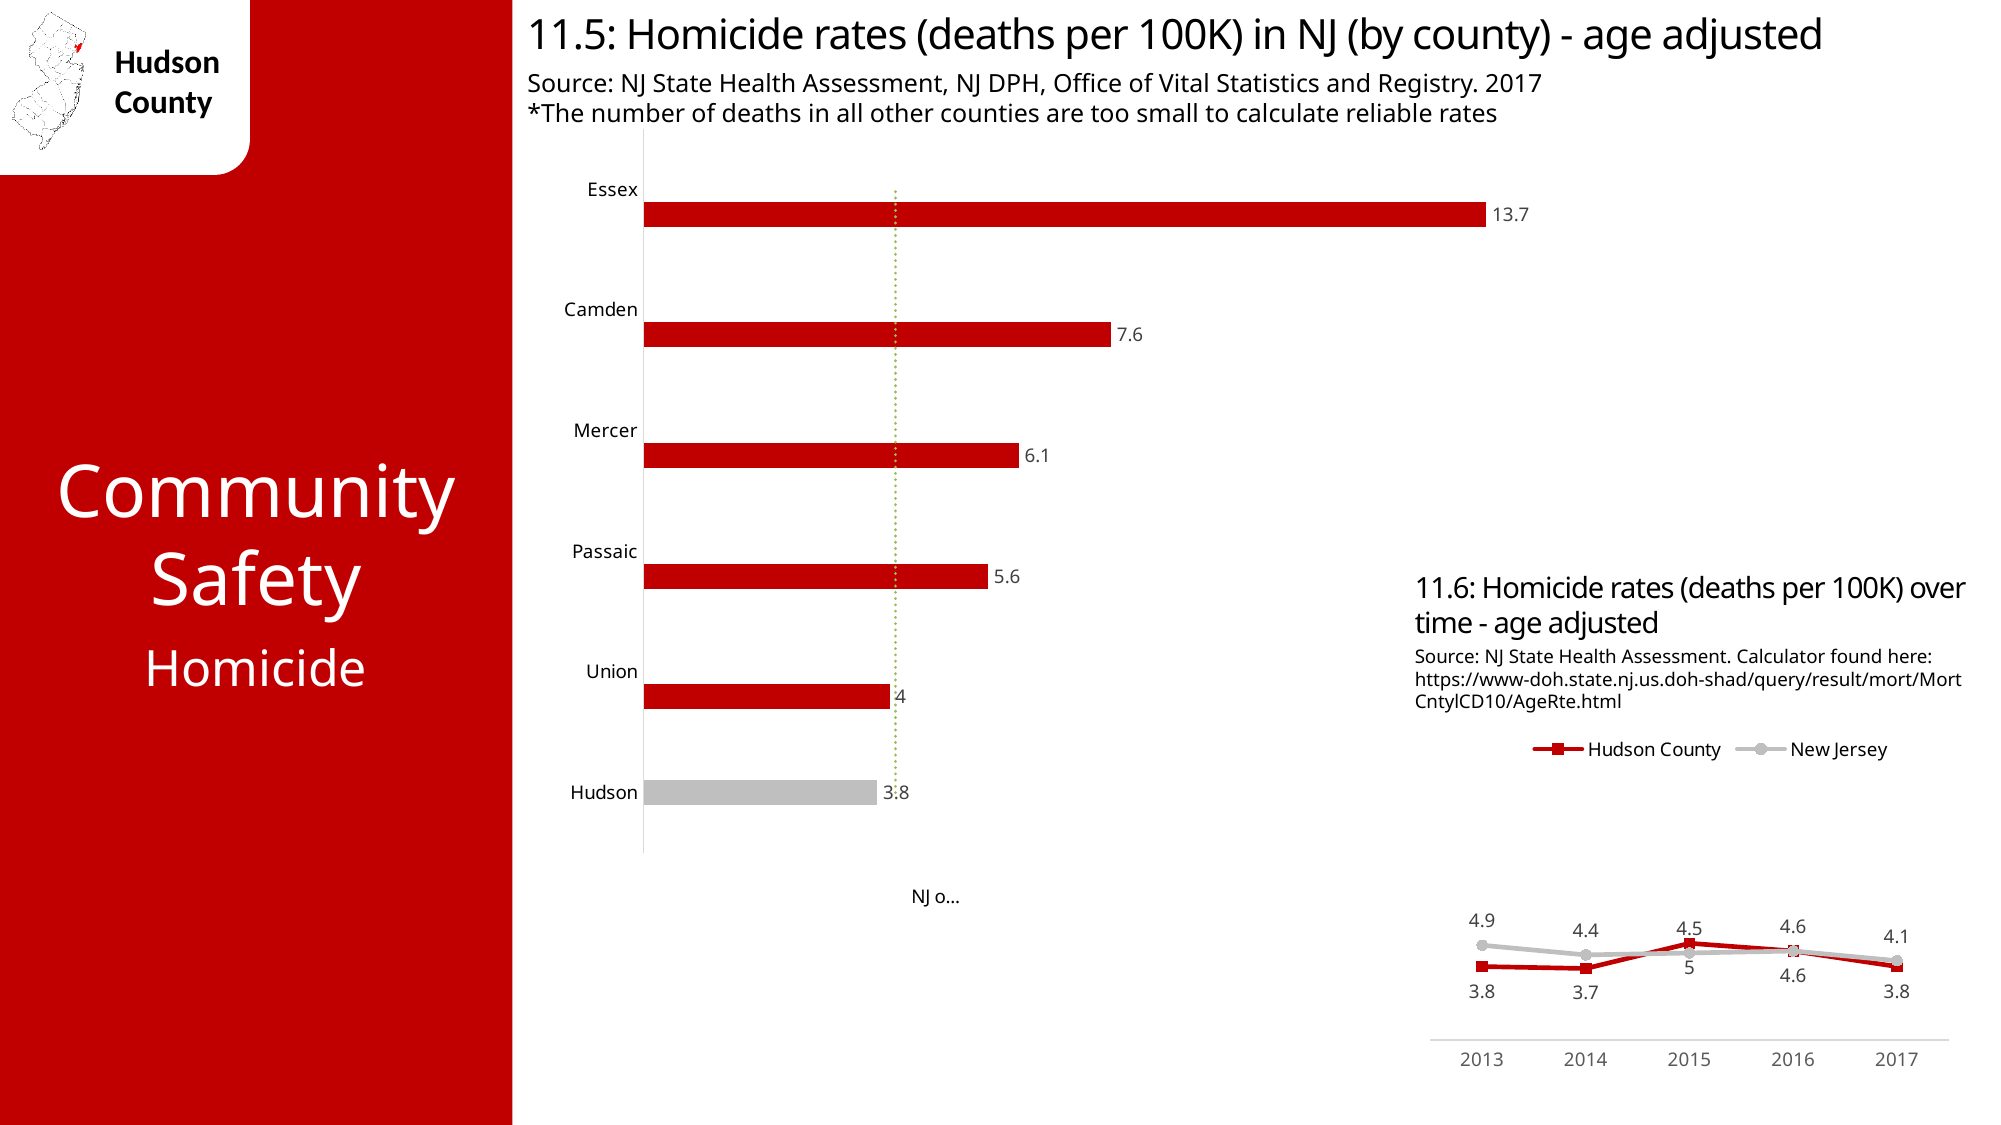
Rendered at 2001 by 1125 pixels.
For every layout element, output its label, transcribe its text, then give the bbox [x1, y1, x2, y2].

text_box 11.6: Homicide rates (deaths per 100K) over time - age adjusted [1654, 562, 1988, 637]
text_box 11.5: Homicide rates (deaths per 100K) in NJ (by county) - age adjusted [512, 0, 1992, 65]
text_box Source: NJ State Health Assessment. Calculator found here: https://www-doh.state.nj.us.doh-shad/query/result/mort/MortCntylCD10/AgeRte.html [1654, 637, 1988, 743]
text_box Community Safety [0, 437, 513, 628]
text_box Homicide [0, 629, 512, 704]
chart [541, 110, 1976, 1108]
text_box Source: NJ State Health Assessment, NJ DPH, Office of Vital Statistics and Registry. 2017 *The number of deaths in all other counties are too small to calculate reliable rates [512, 60, 1891, 135]
picture [12, 12, 86, 150]
